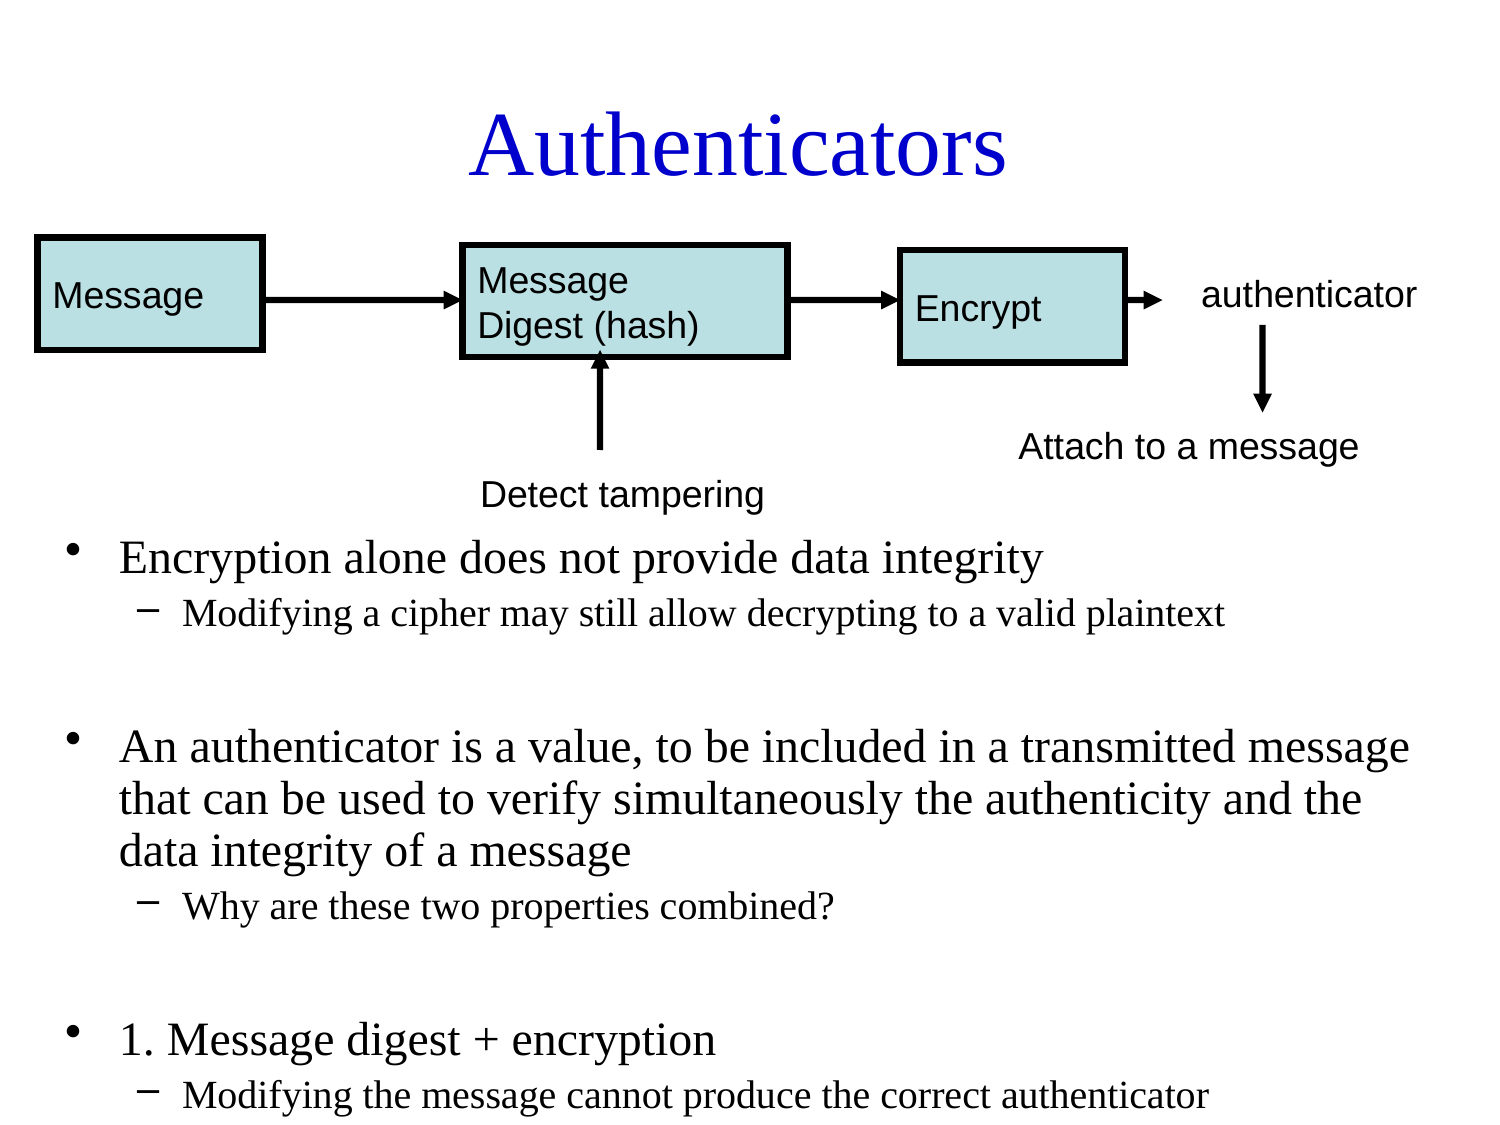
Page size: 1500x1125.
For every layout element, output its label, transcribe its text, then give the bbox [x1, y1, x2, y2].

text_box Detect tampering [465, 462, 780, 523]
text_box [593, 349, 607, 451]
title Authenticators [74, 44, 1426, 233]
text_box [1256, 324, 1269, 413]
text_box Encrypt [899, 249, 1125, 363]
text_box authenticator [1186, 262, 1433, 323]
text_box [787, 293, 899, 307]
text_box Message Digest (hash) [462, 244, 788, 358]
text_box Attach to a message [1003, 414, 1375, 474]
list Encryption alone does not provide data integrity Modifying a cipher may still allow decrypting to a valid plaintext An authenticator is a value, to be included in a transmitted message that can be used to verify simultaneously the authenticity and the data integrity of a message Why are these two properties combined? 1. Message digest + encryption Modifying the message cannot produce the correct authenticator [49, 524, 1438, 1125]
text_box [262, 293, 462, 307]
text_box Message [37, 237, 263, 350]
text_box [1124, 293, 1163, 307]
